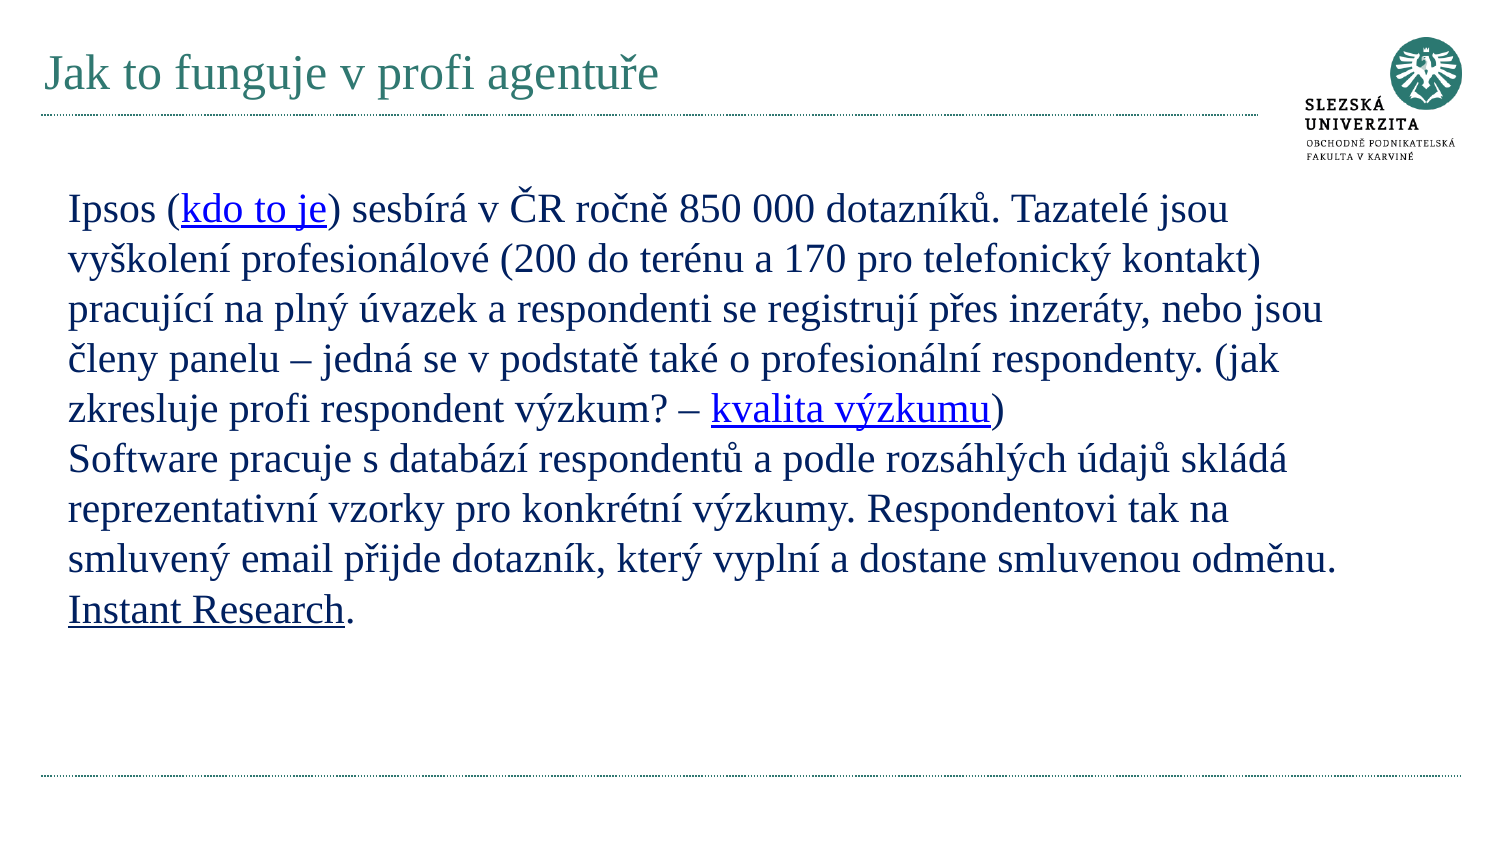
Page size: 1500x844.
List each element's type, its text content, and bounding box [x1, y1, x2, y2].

title Jak to funguje v profi agentuře [29, 32, 809, 116]
picture [1305, 37, 1462, 160]
list Ipsos (kdo to je) sesbírá v ČR ročně 850 000 dotazníků. Tazatelé jsou vyškolení profesionálové (200 do terénu a 170 pro telefonický kontakt) pracující na plný úvazek a respondenti se registrují přes inzeráty, nebo jsou členy panelu – jedná se v podstatě také o profesionální respondenty. (jak zkresluje profi respondent výzkum? – kvalita výzkumu) Software pracuje s databází respondentů a podle rozsáhlých údajů skládá reprezentativní vzorky pro konkrétní výzkumy. Respondentovi tak na smluvený email přijde dotazník, který vyplní a dostane smluvenou odměnu. Instant Research. [53, 173, 1412, 670]
